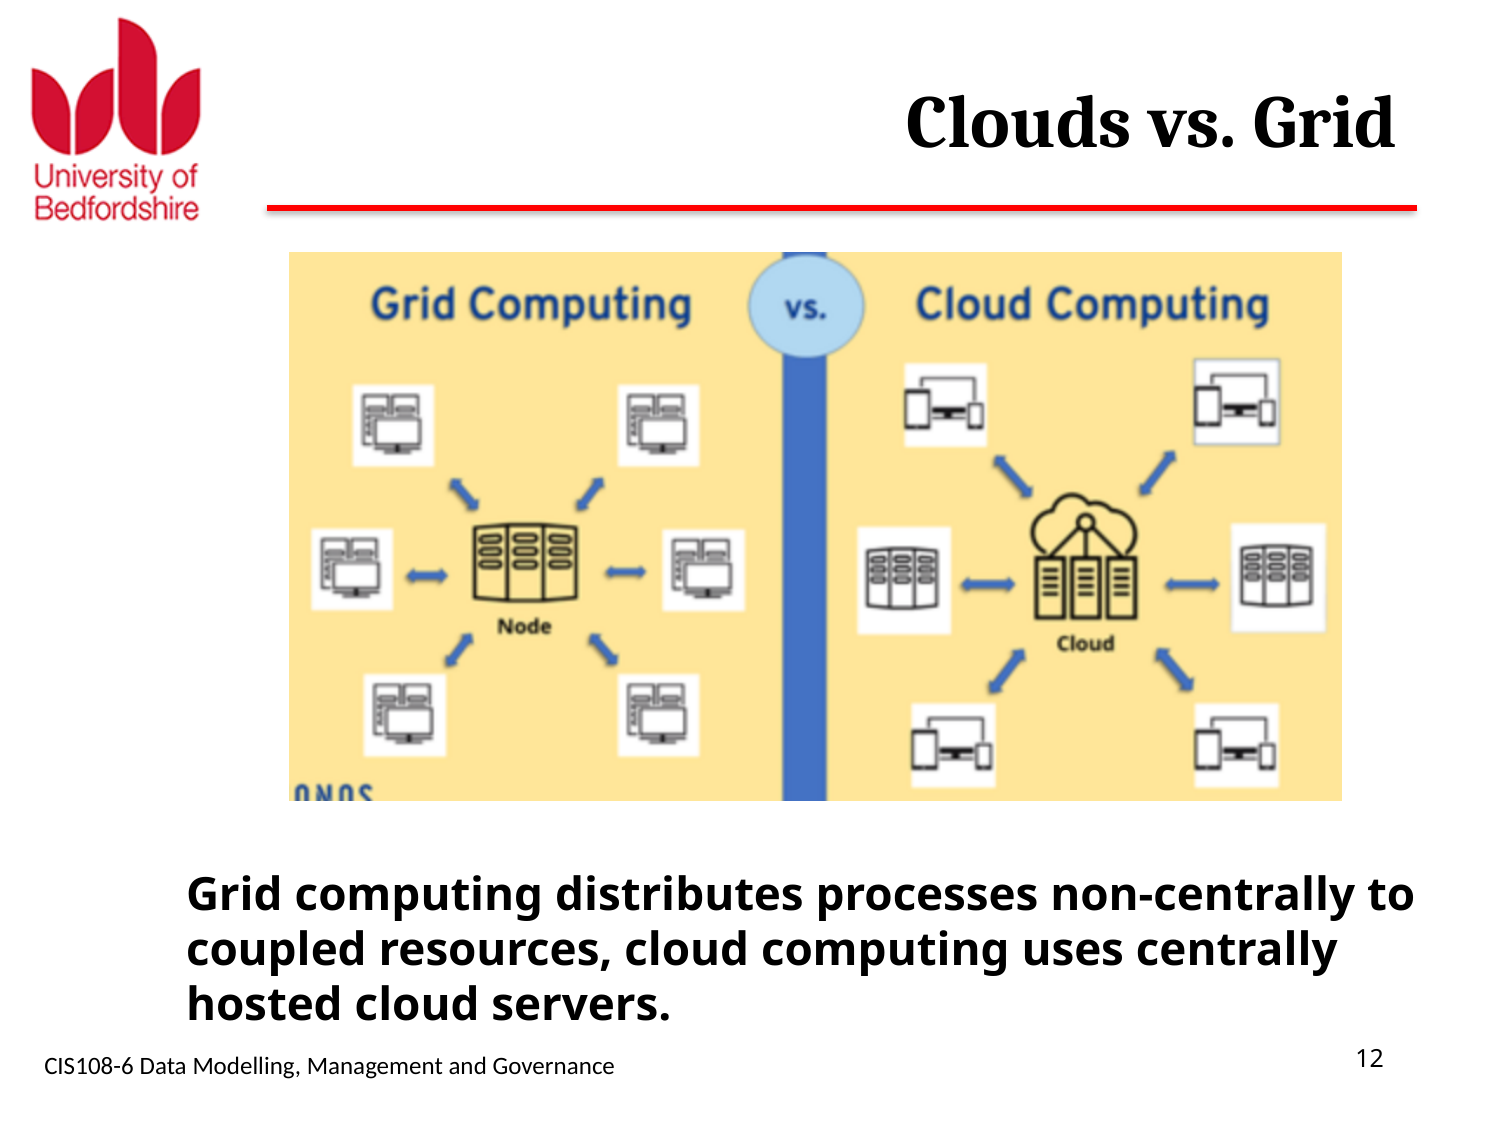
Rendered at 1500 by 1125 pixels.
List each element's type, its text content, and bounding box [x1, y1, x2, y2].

title Clouds vs. Grid [262, 61, 1413, 174]
text_box Grid computing distributes processes non-centrally to coupled resources, cloud computing uses centrally hosted cloud servers. [171, 856, 1433, 1037]
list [288, 252, 1343, 801]
picture [0, 0, 237, 236]
footer CIS108-6 Data Modelling, Management and Governance [29, 1035, 715, 1095]
